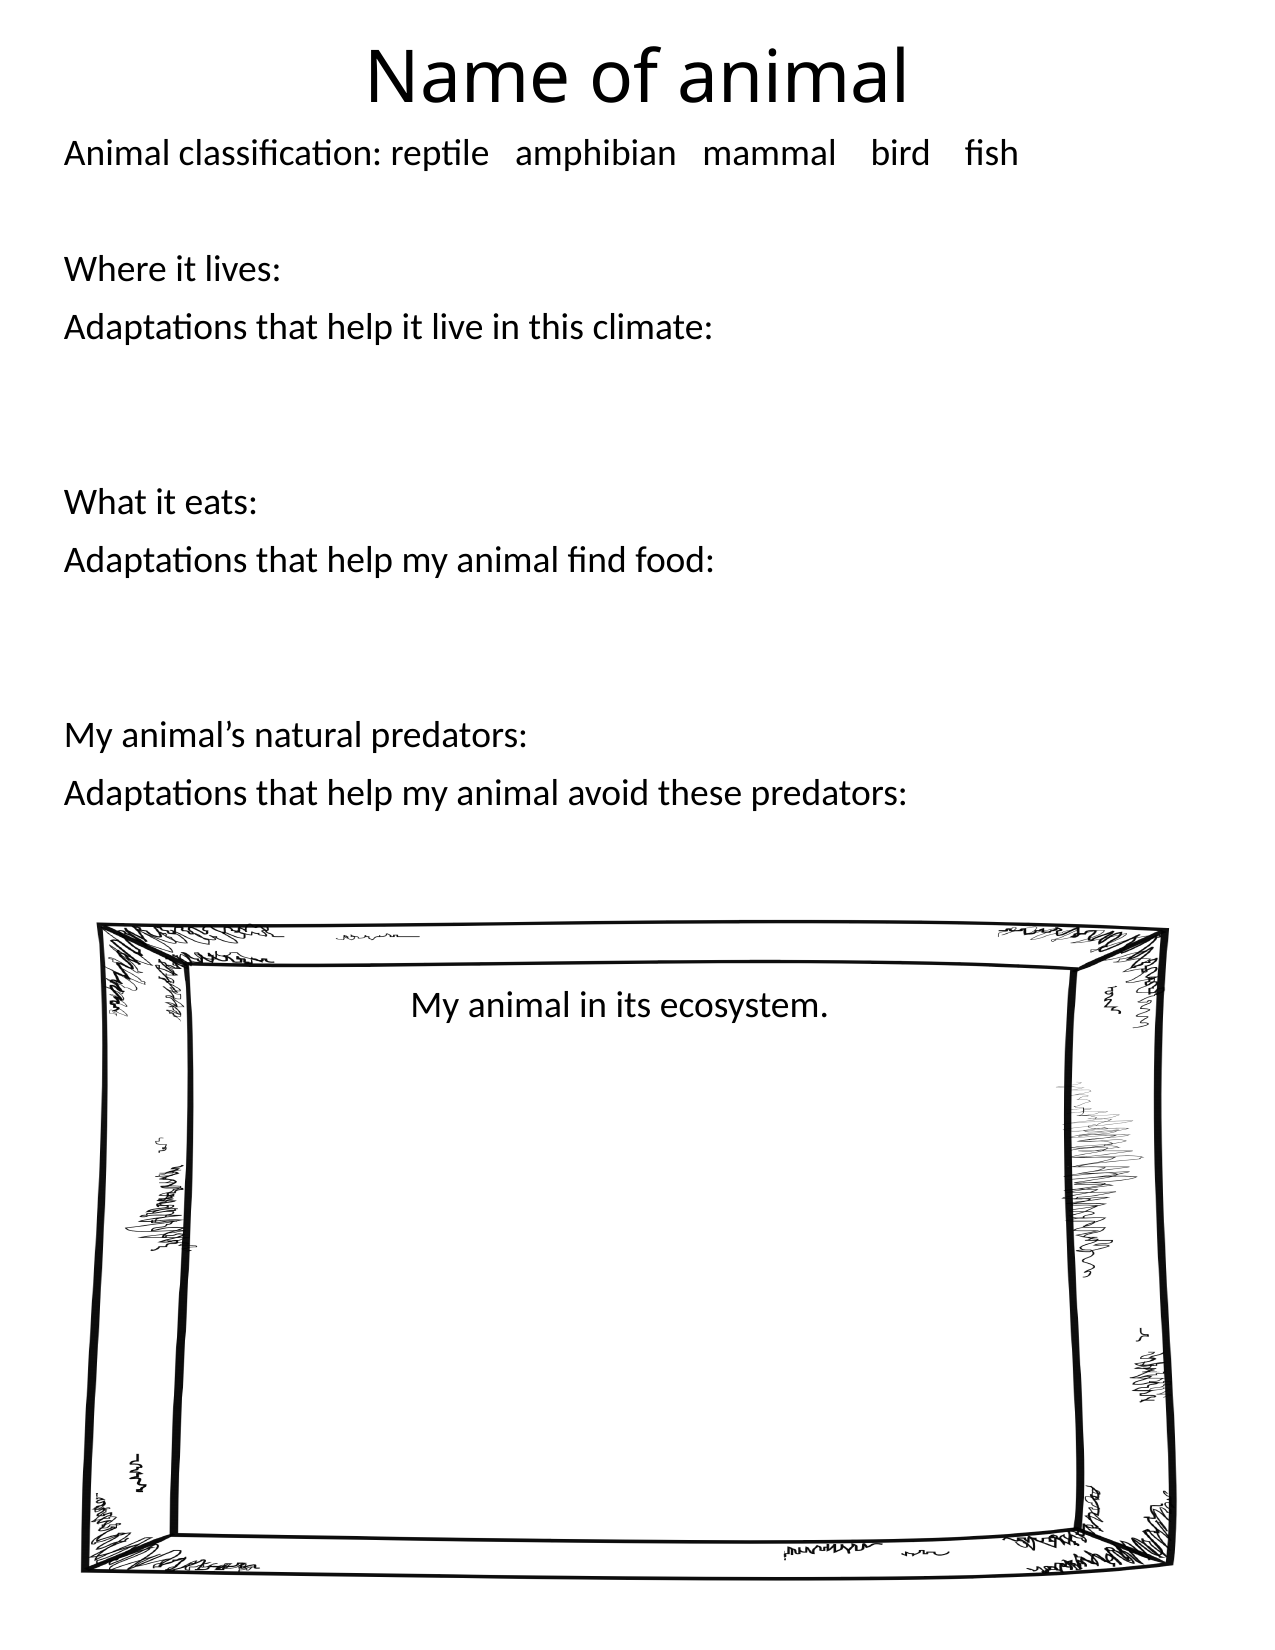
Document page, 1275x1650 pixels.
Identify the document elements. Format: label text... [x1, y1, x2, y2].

subtitle Animal classification: reptile amphibian mammal bird fish Where it lives: Adaptations that help it live in this climate: What it eats: Adaptations that help my animal find food: My animal’s natural predators: Adaptations that help my animal avoid these predators: [49, 125, 1226, 1069]
picture [77, 918, 1180, 1582]
title Name of animal [95, 27, 1180, 125]
